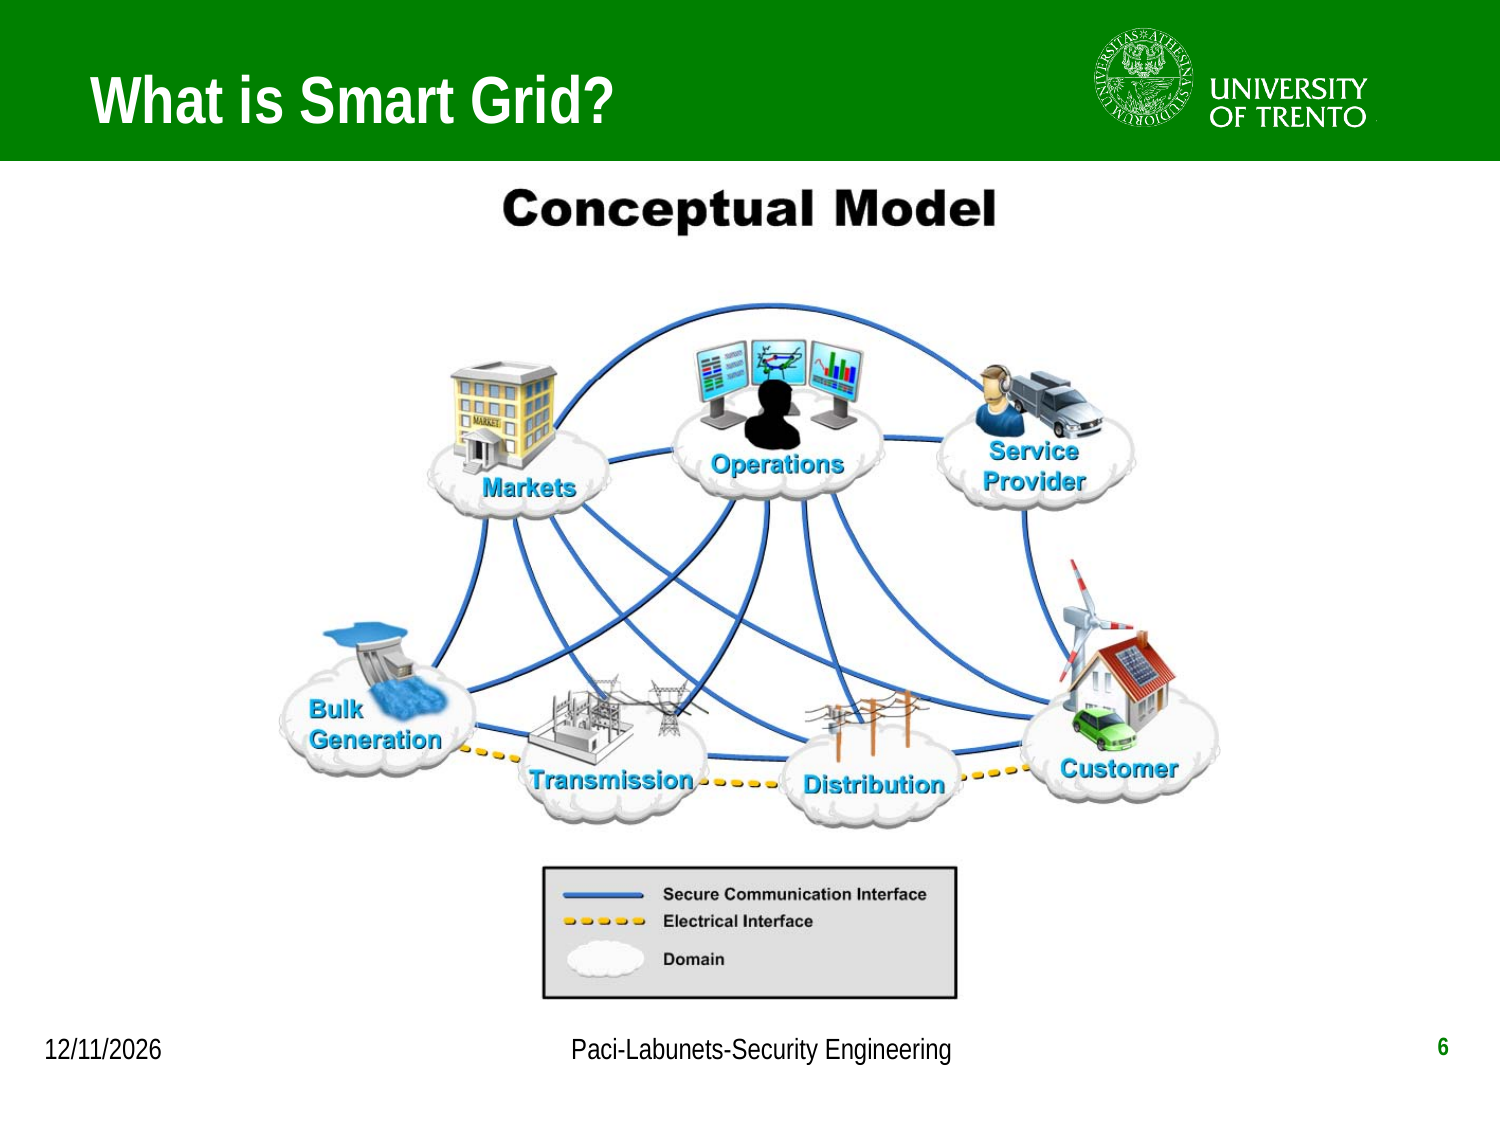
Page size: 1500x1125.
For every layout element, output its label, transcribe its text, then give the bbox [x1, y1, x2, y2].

title What is Smart Grid? [74, 44, 1070, 150]
picture [1087, 17, 1377, 149]
footer Paci-Labunets-Security Engineering [395, 1022, 1129, 1099]
slide_number 6 [1304, 1022, 1465, 1099]
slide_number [29, 1022, 221, 1102]
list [278, 172, 1222, 1000]
